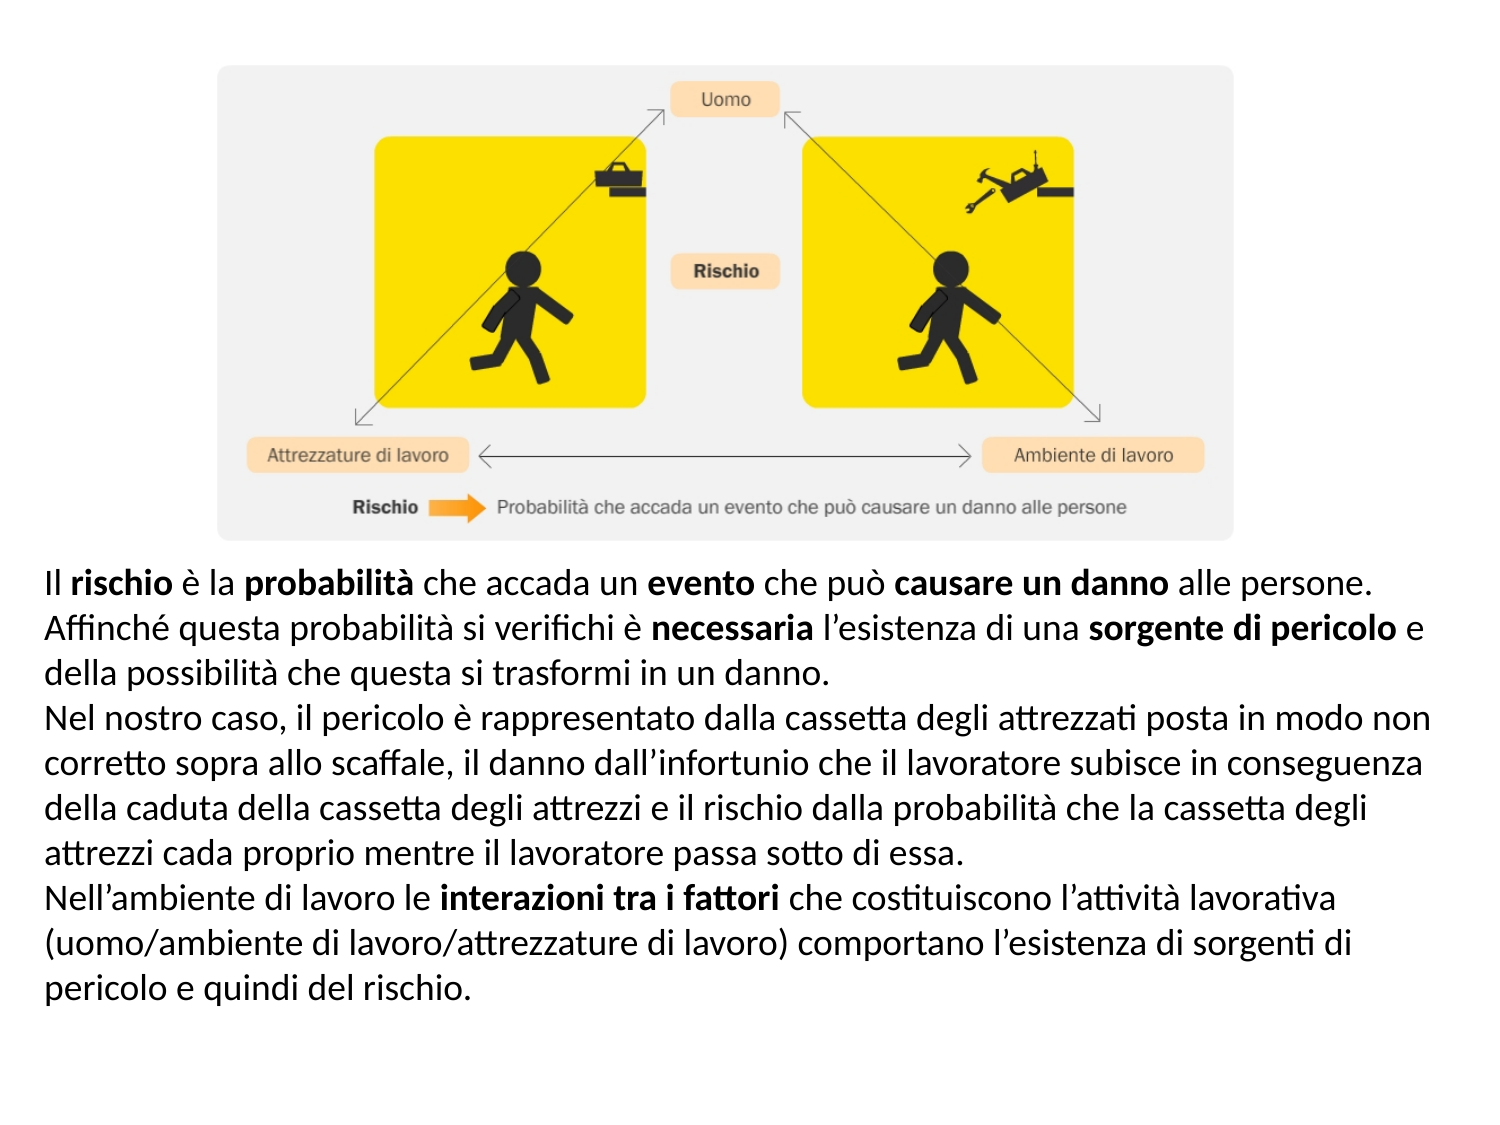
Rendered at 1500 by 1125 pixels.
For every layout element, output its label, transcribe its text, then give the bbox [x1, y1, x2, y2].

text_box Il rischio è la probabilità che accada un evento che può causare un danno alle persone. Affinché questa probabilità si verifichi è necessaria l’esistenza di una sorgente di pericolo e della possibilità che questa si trasformi in un danno. Nel nostro caso, il pericolo è rappresentato dalla cassetta degli attrezzati posta in modo non corretto sopra allo scaffale, il danno dall’infortunio che il lavoratore subisce in conseguenza della caduta della cassetta degli attrezzi e il rischio dalla probabilità che la cassetta degli attrezzi cada proprio mentre il lavoratore passa sotto di essa. Nell’ambiente di lavoro le interazioni tra i fattori che costituiscono l’attività lavorativa (uomo/ambiente di lavoro/attrezzature di lavoro) comportano l’esistenza di sorgenti di pericolo e quindi del rischio. [29, 550, 1483, 1016]
picture [206, 54, 1245, 553]
